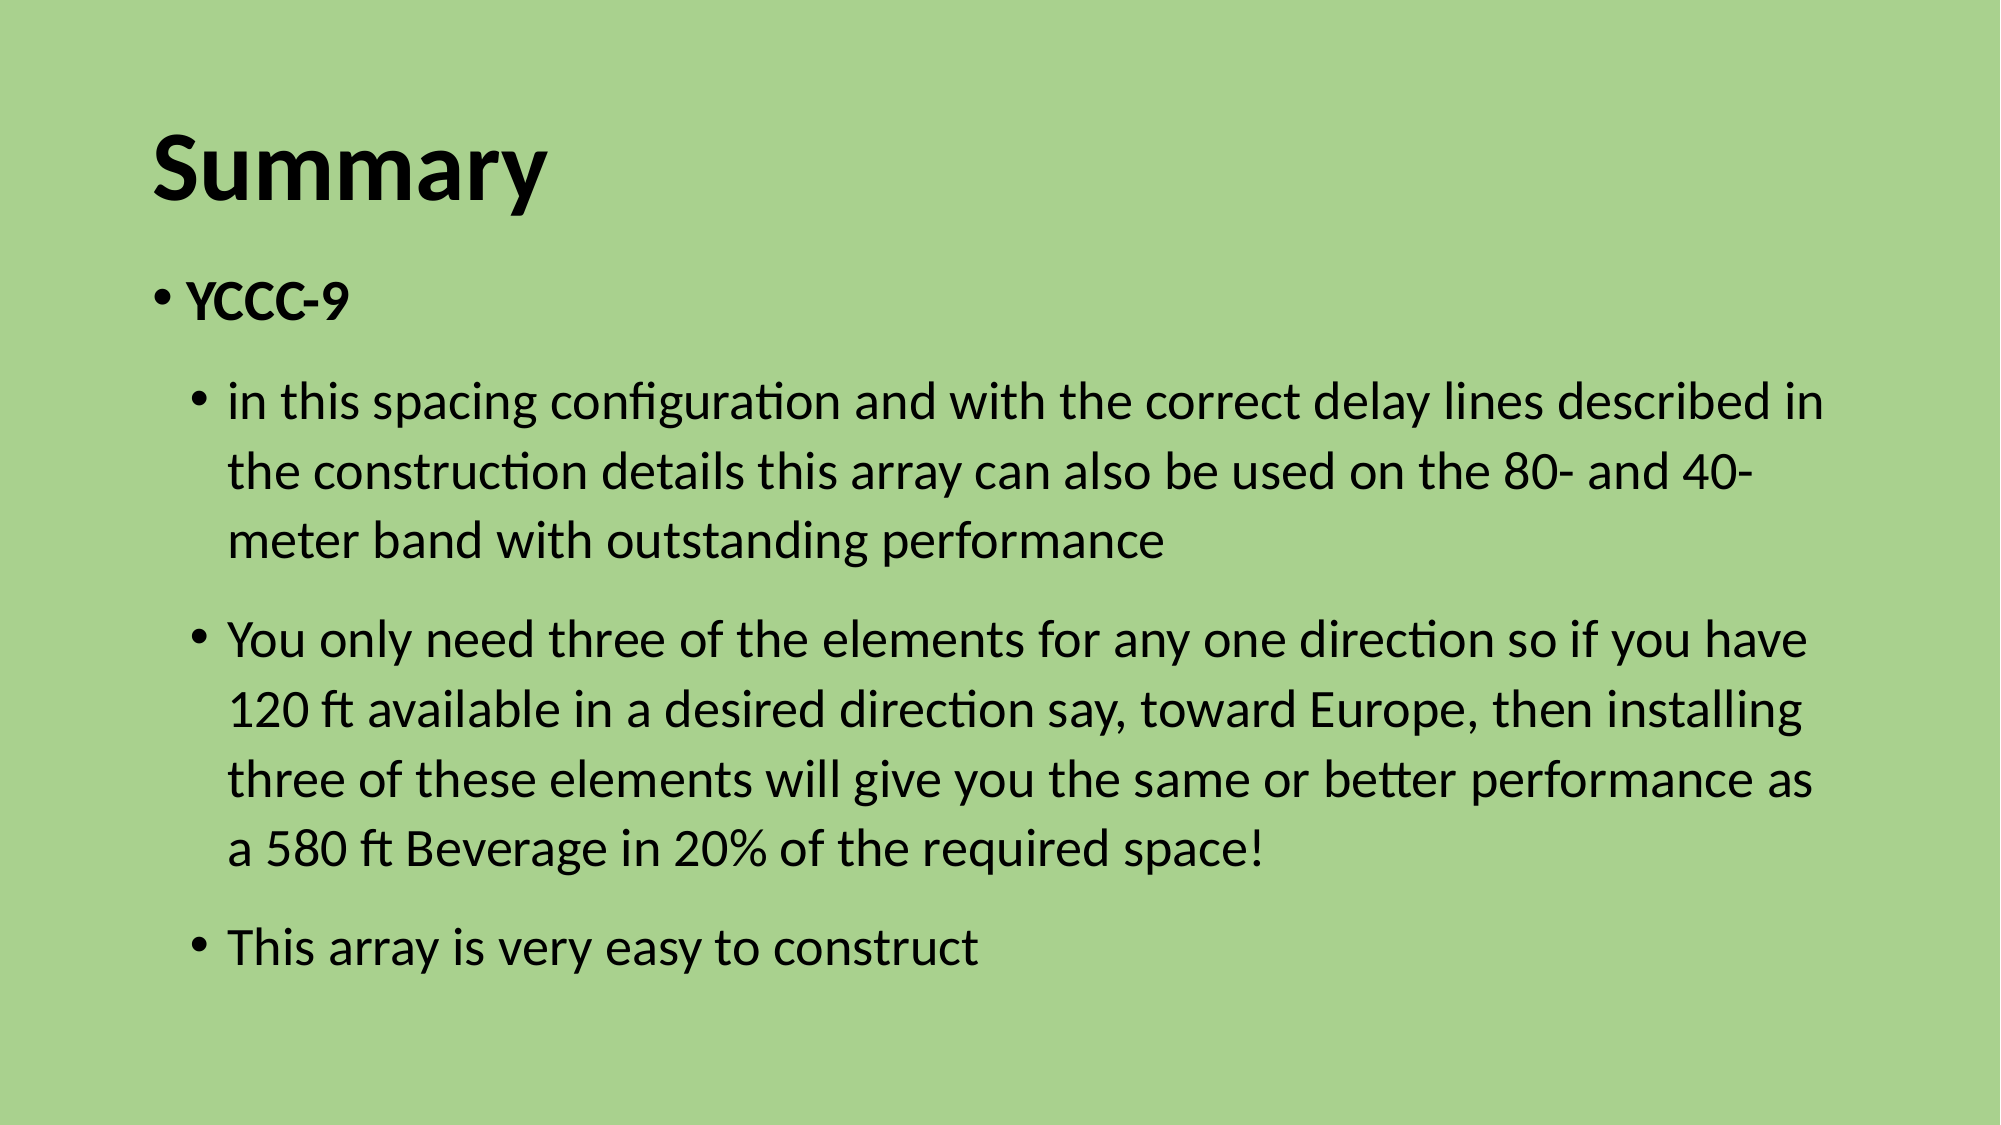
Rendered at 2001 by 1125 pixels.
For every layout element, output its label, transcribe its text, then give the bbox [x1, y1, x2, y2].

list YCCC-9 in this spacing configuration and with the correct delay lines described in the construction details this array can also be used on the 80- and 40-meter band with outstanding performance You only need three of the elements for any one direction so if you have 120 ft available in a desired direction say, toward Europe, then installing three of these elements will give you the same or better performance as a 580 ft Beverage in 20% of the required space! This array is very easy to construct [137, 249, 1863, 1066]
title Summary [137, 59, 1863, 249]
